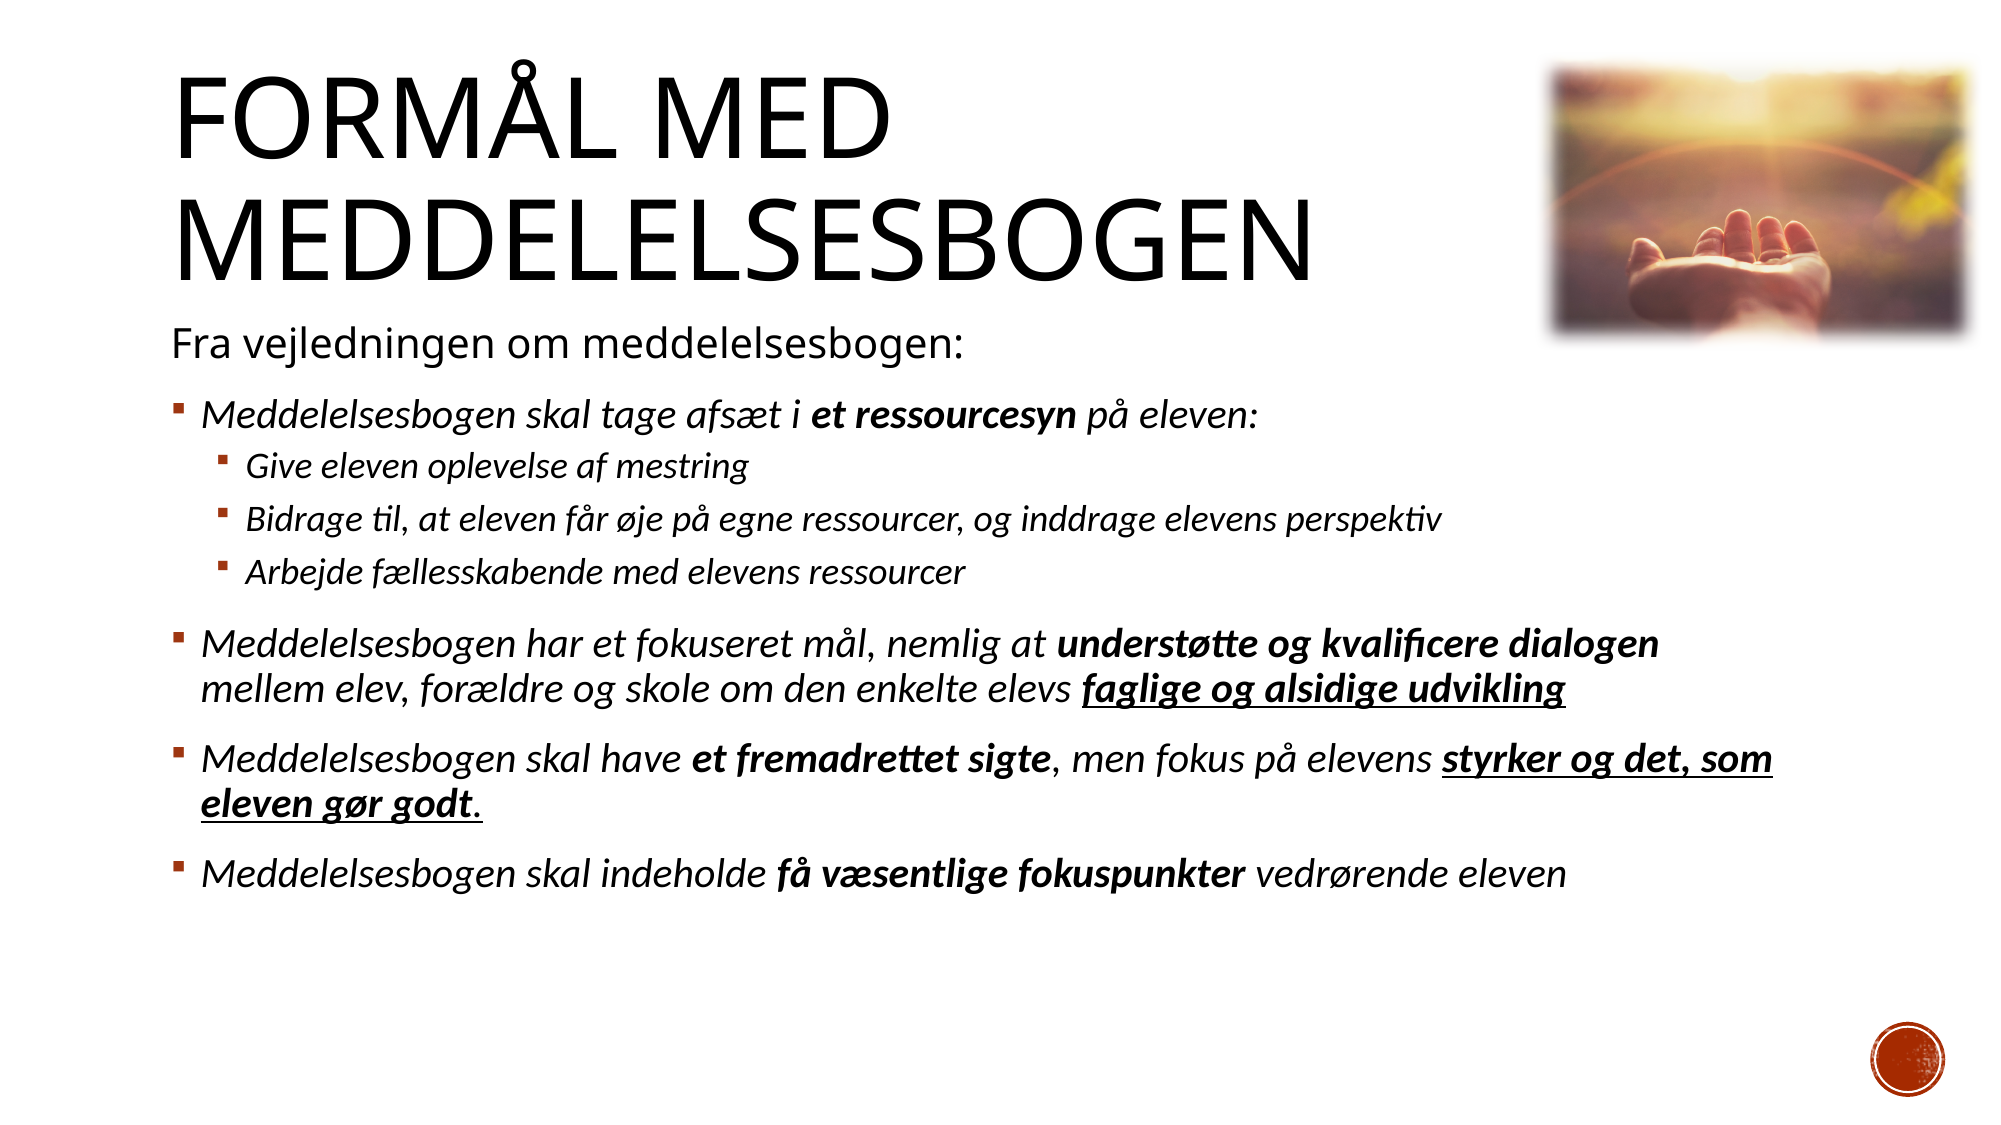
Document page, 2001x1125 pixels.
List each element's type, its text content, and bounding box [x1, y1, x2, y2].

title Formål med meddelelsesbogen [155, 51, 1534, 315]
list Fra vejledningen om meddelelsesbogen: Meddelelsesbogen skal tage afsæt i et ressourcesyn på eleven: Give eleven oplevelse af mestring Bidrage til, at eleven får øje på egne ressourcer, og inddrage elevens perspektiv Arbejde fællesskabende med elevens ressourcer Meddelelsesbogen har et fokuseret mål, nemlig at understøtte og kvalificere dialogen mellem elev, forældre og skole om den enkelte elevs faglige og alsidige udvikling Meddelelsesbogen skal have et fremadrettet sigte, men fokus på elevens styrker og det, som eleven gør godt. Meddelelsesbogen skal indeholde få væsentlige fokuspunkter vedrørende eleven [155, 315, 1806, 980]
picture [1536, 53, 1980, 349]
